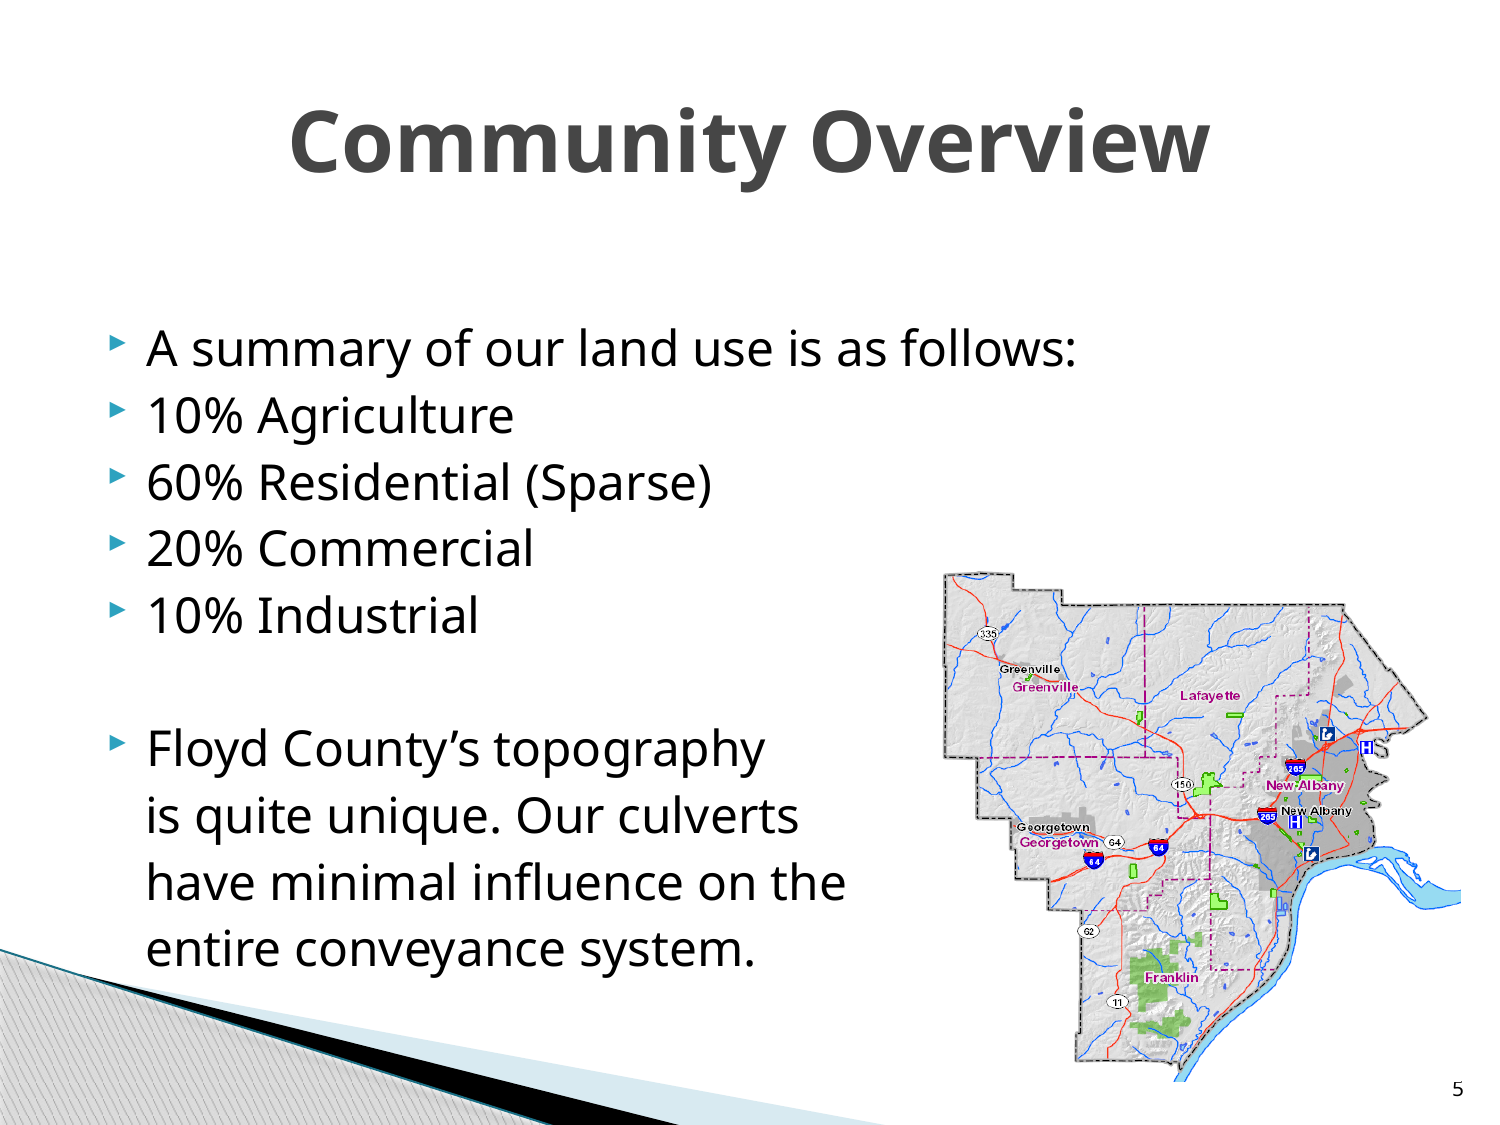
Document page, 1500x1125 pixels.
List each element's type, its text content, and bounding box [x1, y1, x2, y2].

slide_number 5 [1418, 1051, 1479, 1112]
picture [937, 562, 1462, 1082]
title Community Overview [75, 45, 1425, 233]
list A summary of our land use is as follows: 10% Agriculture 60% Residential (Sparse) 20% Commercial 10% Industrial Floyd County’s topography is quite unique. Our culverts have minimal influence on the entire conveyance system. [75, 243, 1425, 986]
